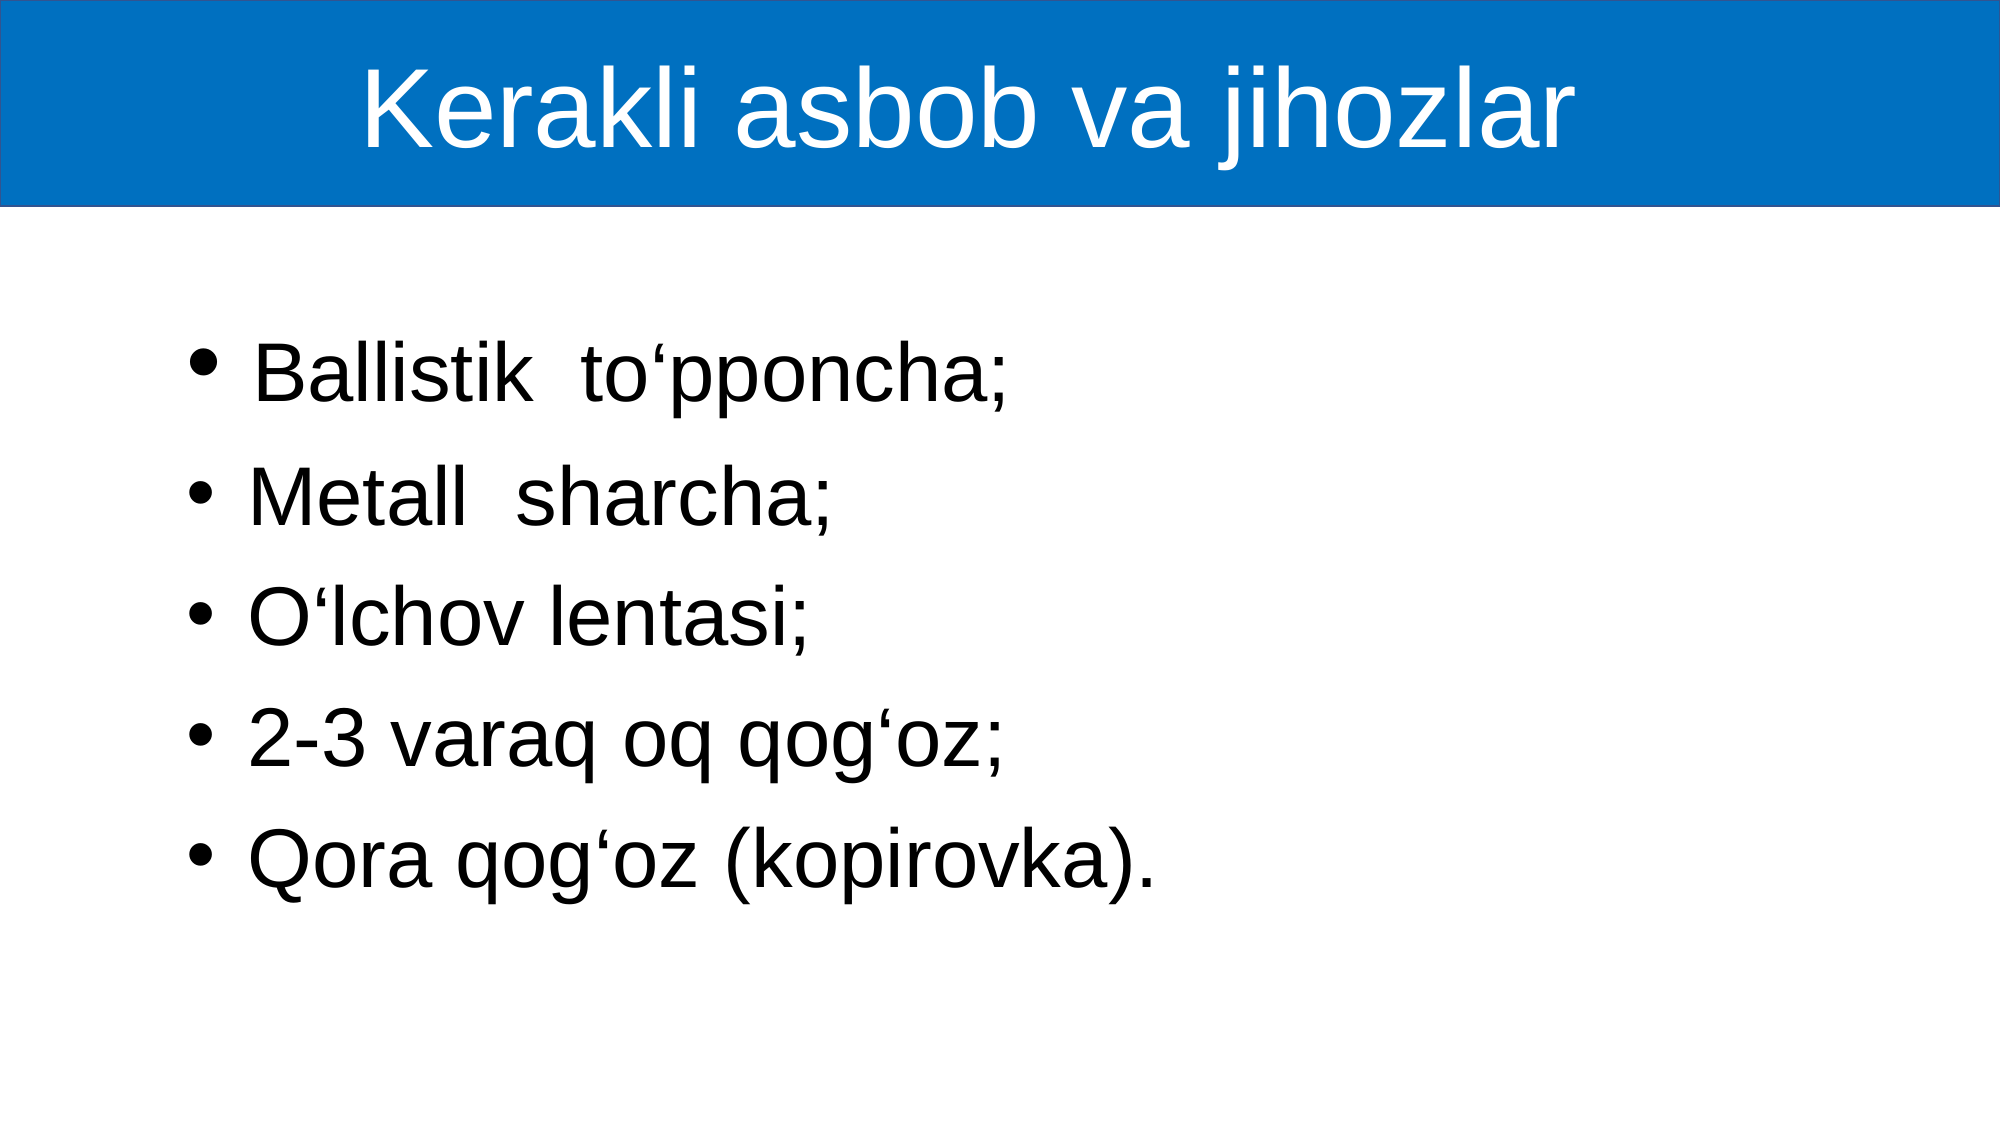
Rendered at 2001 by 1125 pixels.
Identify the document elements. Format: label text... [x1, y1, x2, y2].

title Kerakli asbob va jihozlar [0, 0, 2000, 207]
list Ballistik to‘pponcha; Metall sharcha; O‘lchov lentasi; 2-3 varaq oq qog‘oz; Qora qog‘oz (kopirovka). [171, 293, 1968, 1077]
